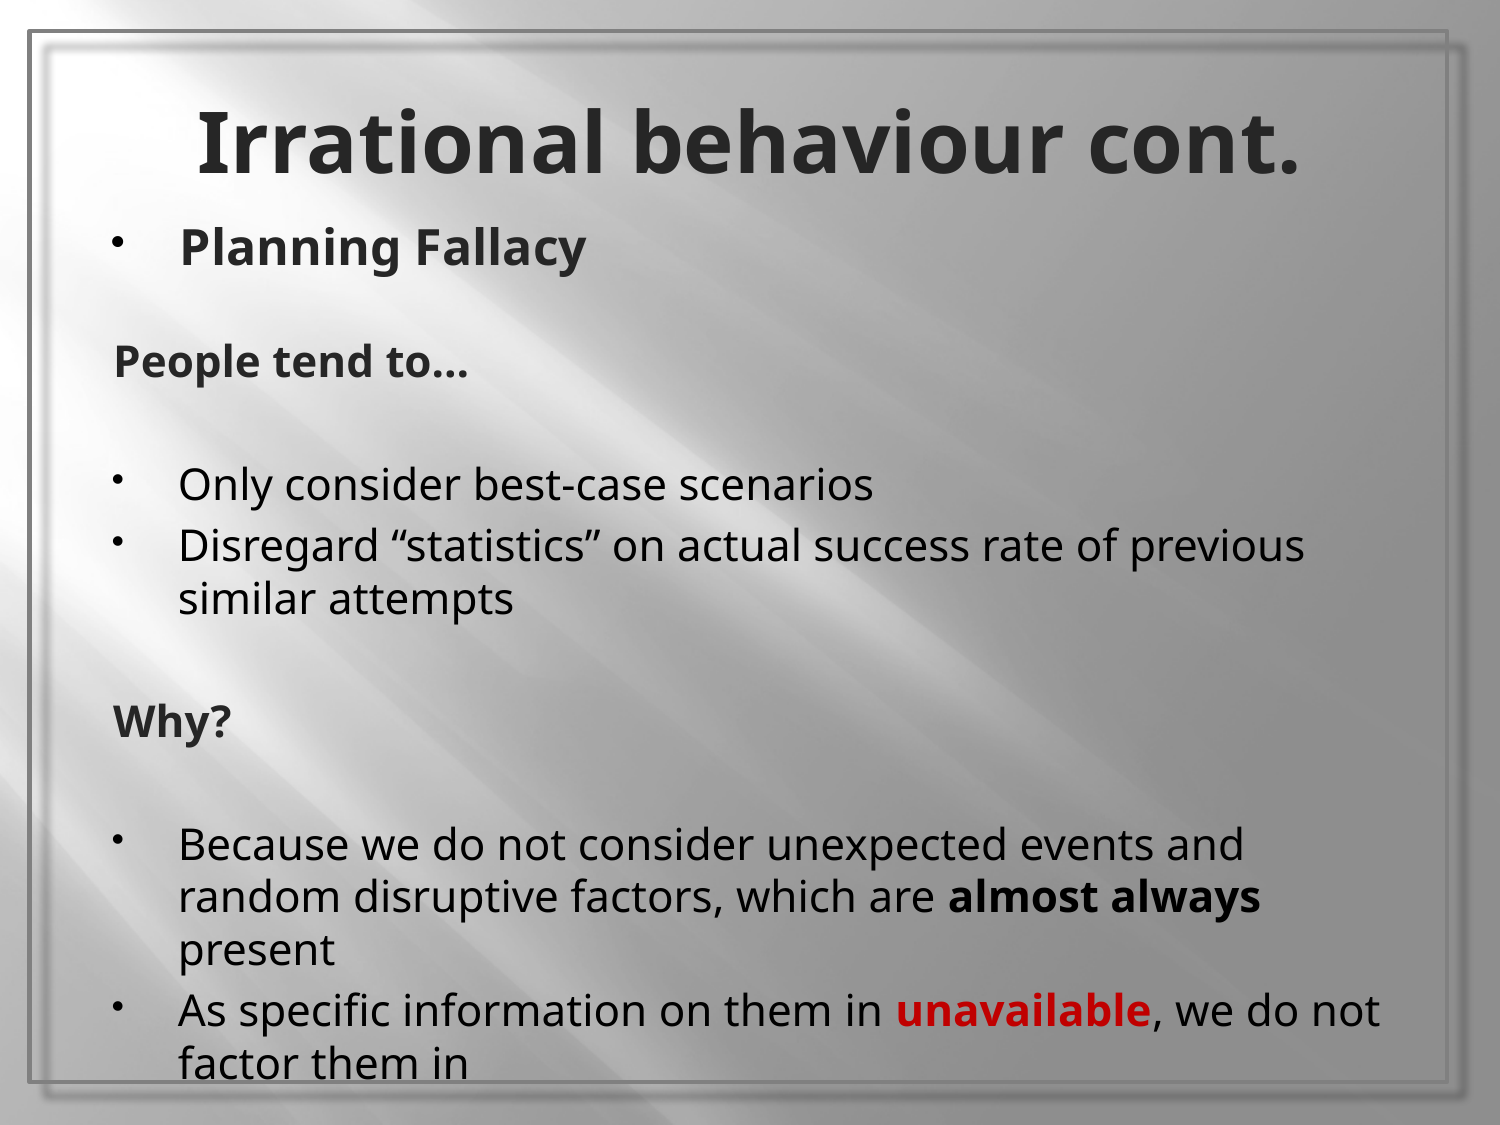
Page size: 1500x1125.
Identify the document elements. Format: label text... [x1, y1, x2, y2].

text_box People tend to… Only consider best-case scenarios Disregard “statistics” on actual success rate of previous similar attempts Why? Because we do not consider unexpected events and random disruptive factors, which are almost always present As specific information on them in unavailable, we do not factor them in [76, 326, 1436, 1104]
list Planning Fallacy [75, 208, 1425, 1071]
text_box [27, 29, 1449, 1084]
